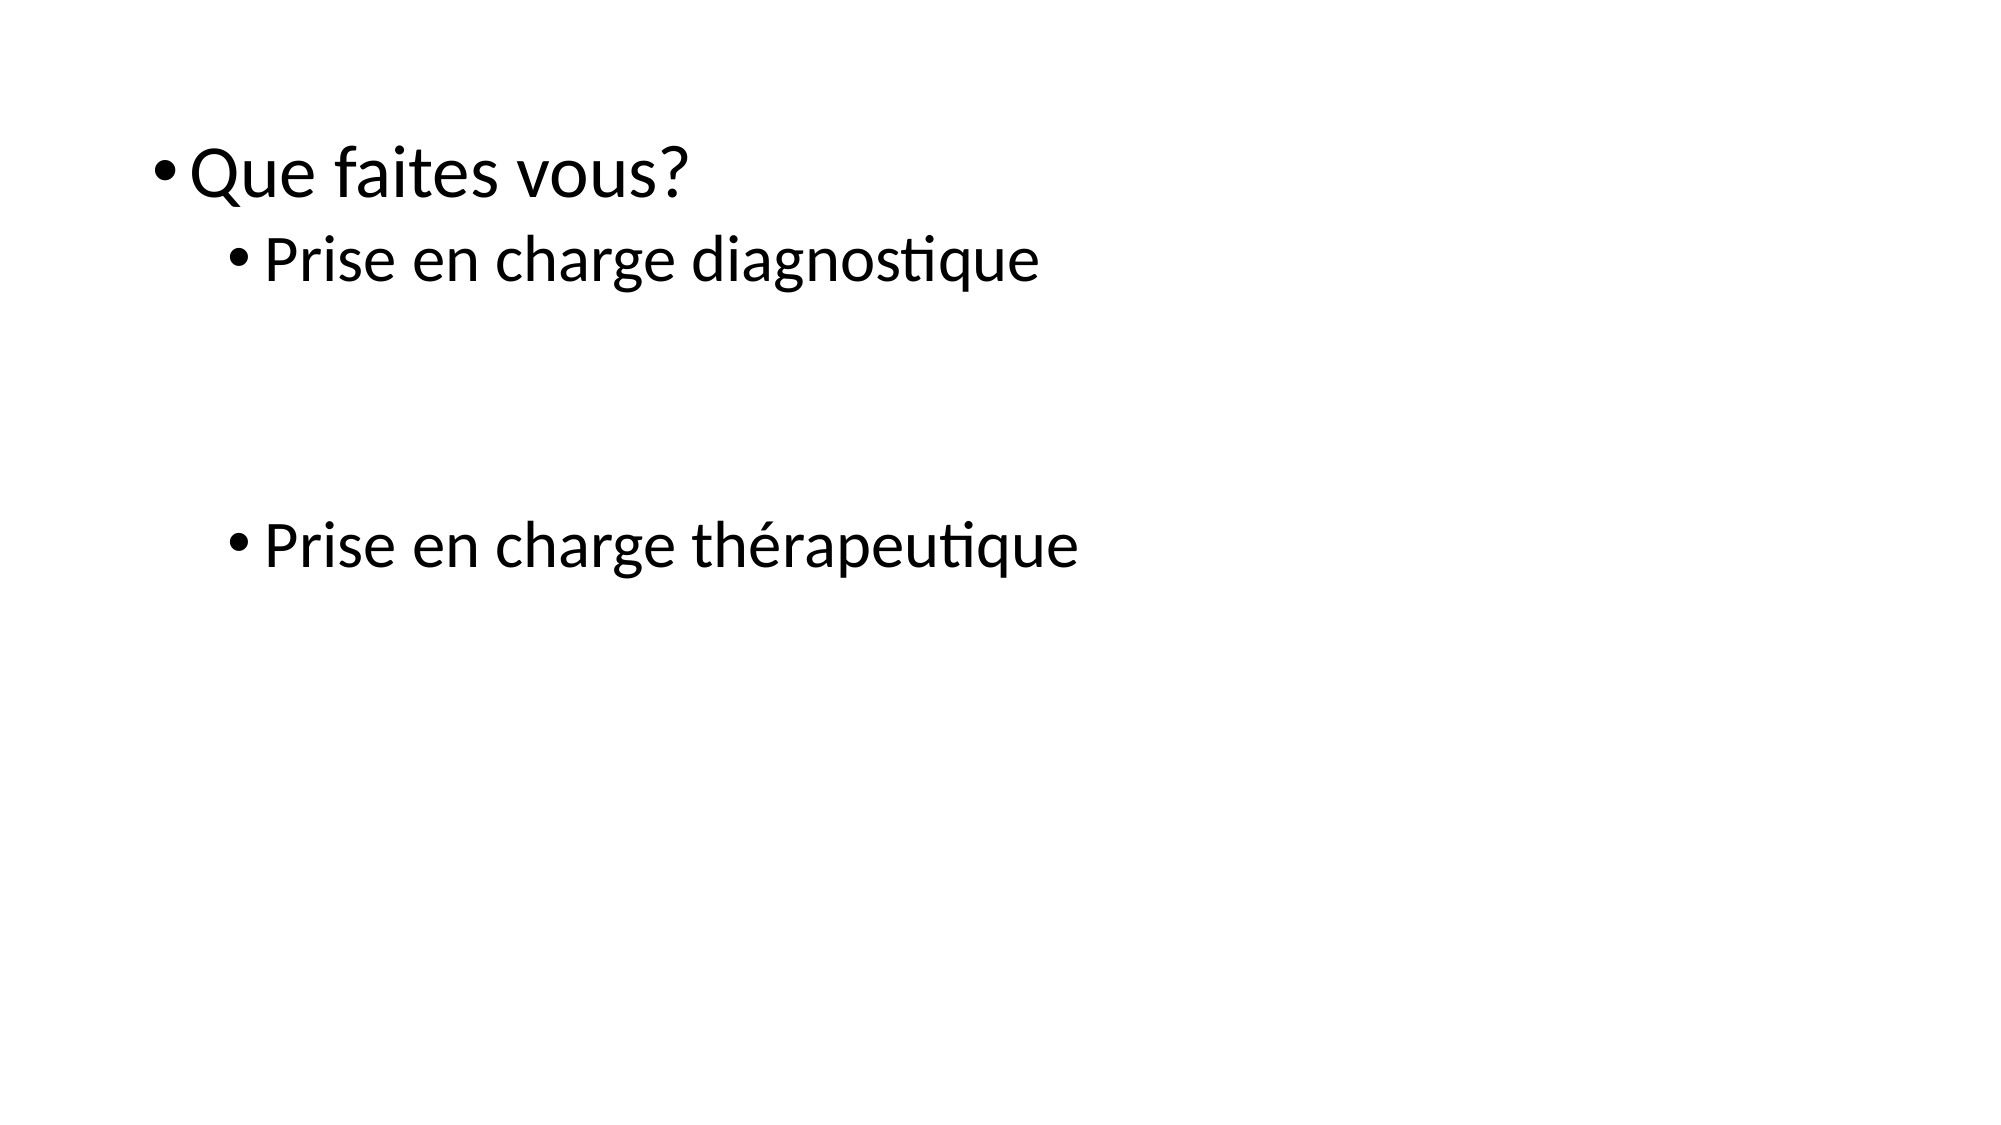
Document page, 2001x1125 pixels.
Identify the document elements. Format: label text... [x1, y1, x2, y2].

list Que faites vous? Prise en charge diagnostique Prise en charge thérapeutique [137, 125, 1863, 840]
